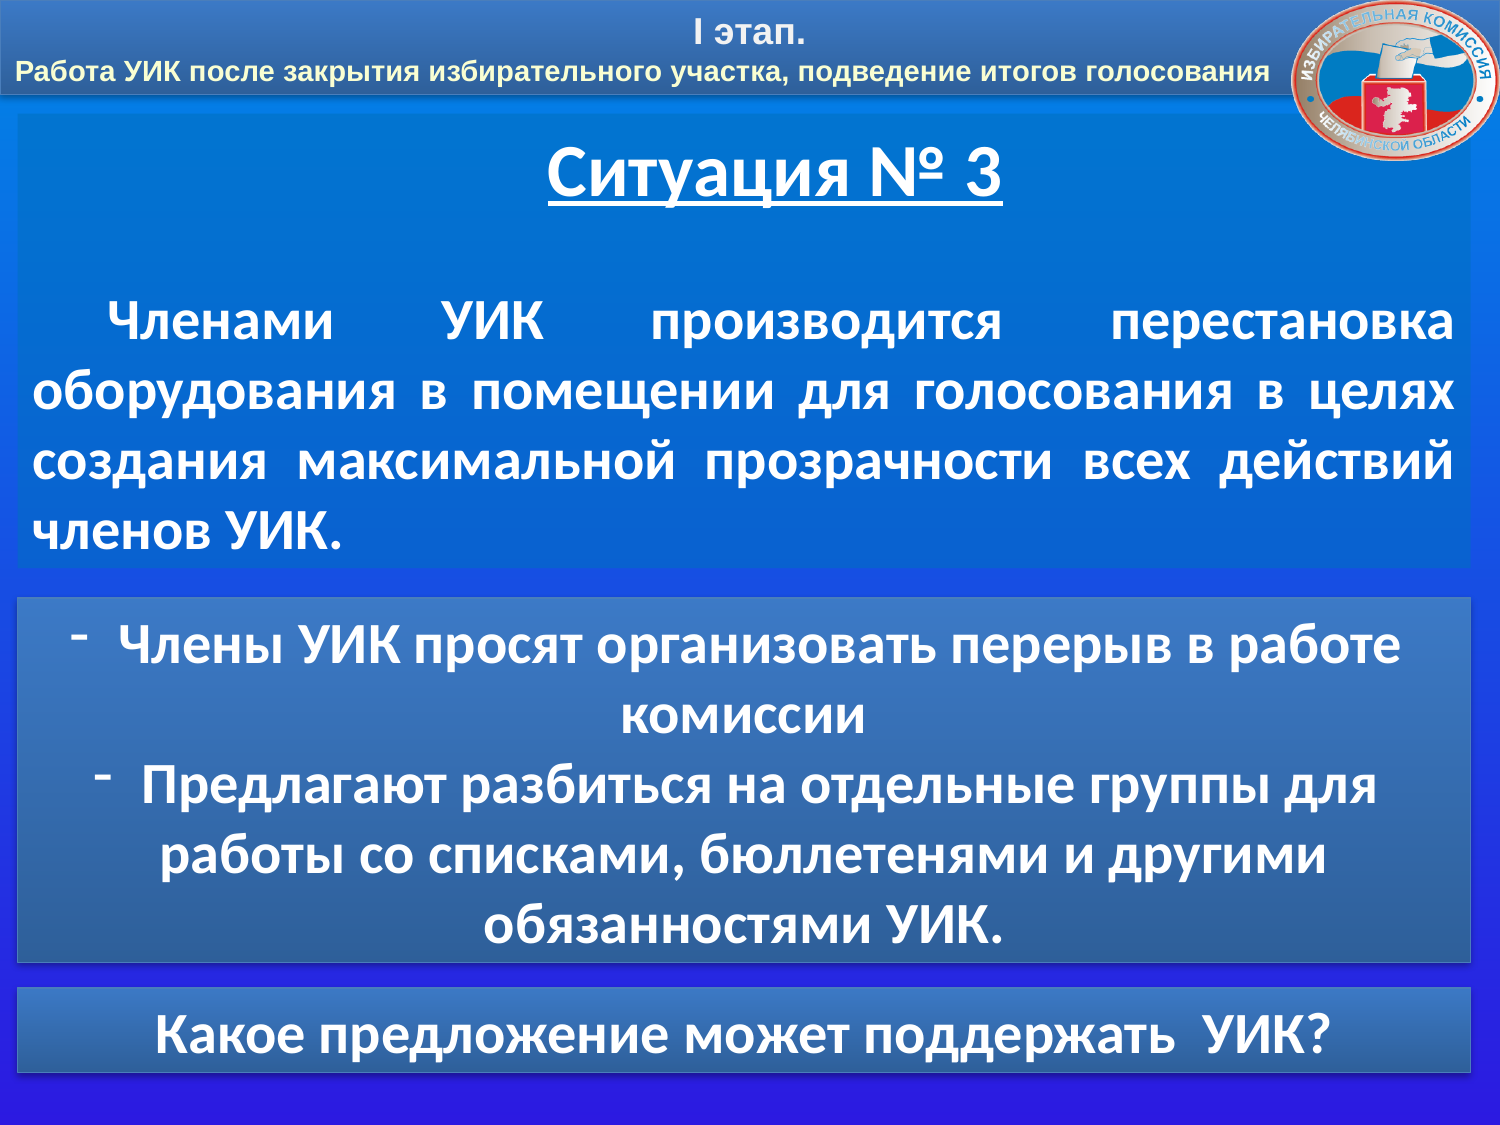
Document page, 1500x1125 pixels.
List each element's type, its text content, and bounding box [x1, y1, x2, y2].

picture [1290, 0, 1500, 162]
text_box Ситуация № 3 Членами УИК производится перестановка оборудования в помещении для голосования в целях создания максимальной прозрачности всех действий членов УИК. [17, 113, 1471, 569]
text_box Члены УИК просят организовать перерыв в работе комиссии Предлагают разбиться на отдельные группы для работы со списками, бюллетенями и другими обязанностями УИК. [17, 597, 1471, 963]
text_box Какое предложение может поддержать УИК? [17, 987, 1471, 1073]
text_box I этап. Работа УИК после закрытия избирательного участка, подведение итогов голосования [0, 0, 1288, 95]
